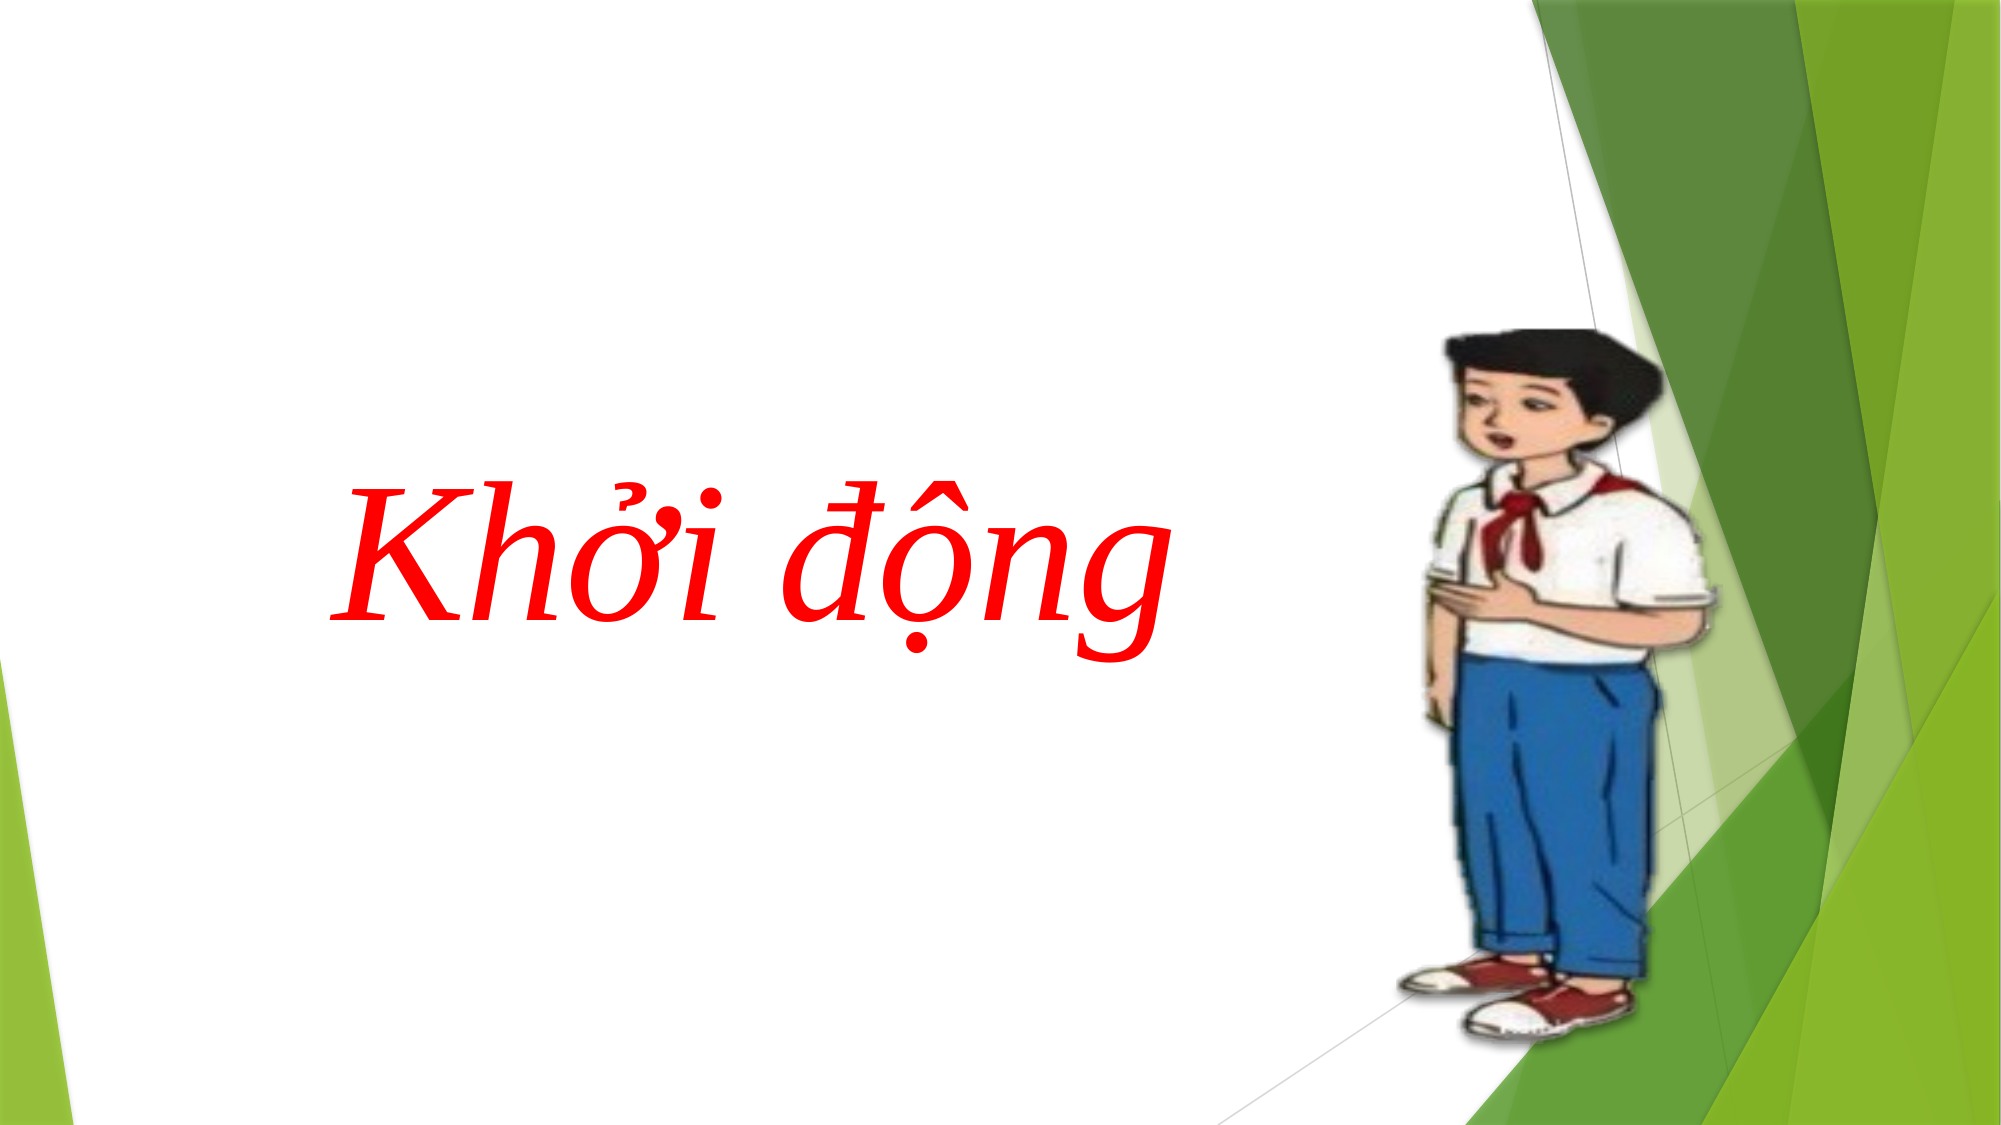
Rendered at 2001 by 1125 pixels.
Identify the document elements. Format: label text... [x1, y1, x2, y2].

text_box Khởi động [238, 413, 1272, 668]
picture [1396, 325, 1723, 1045]
